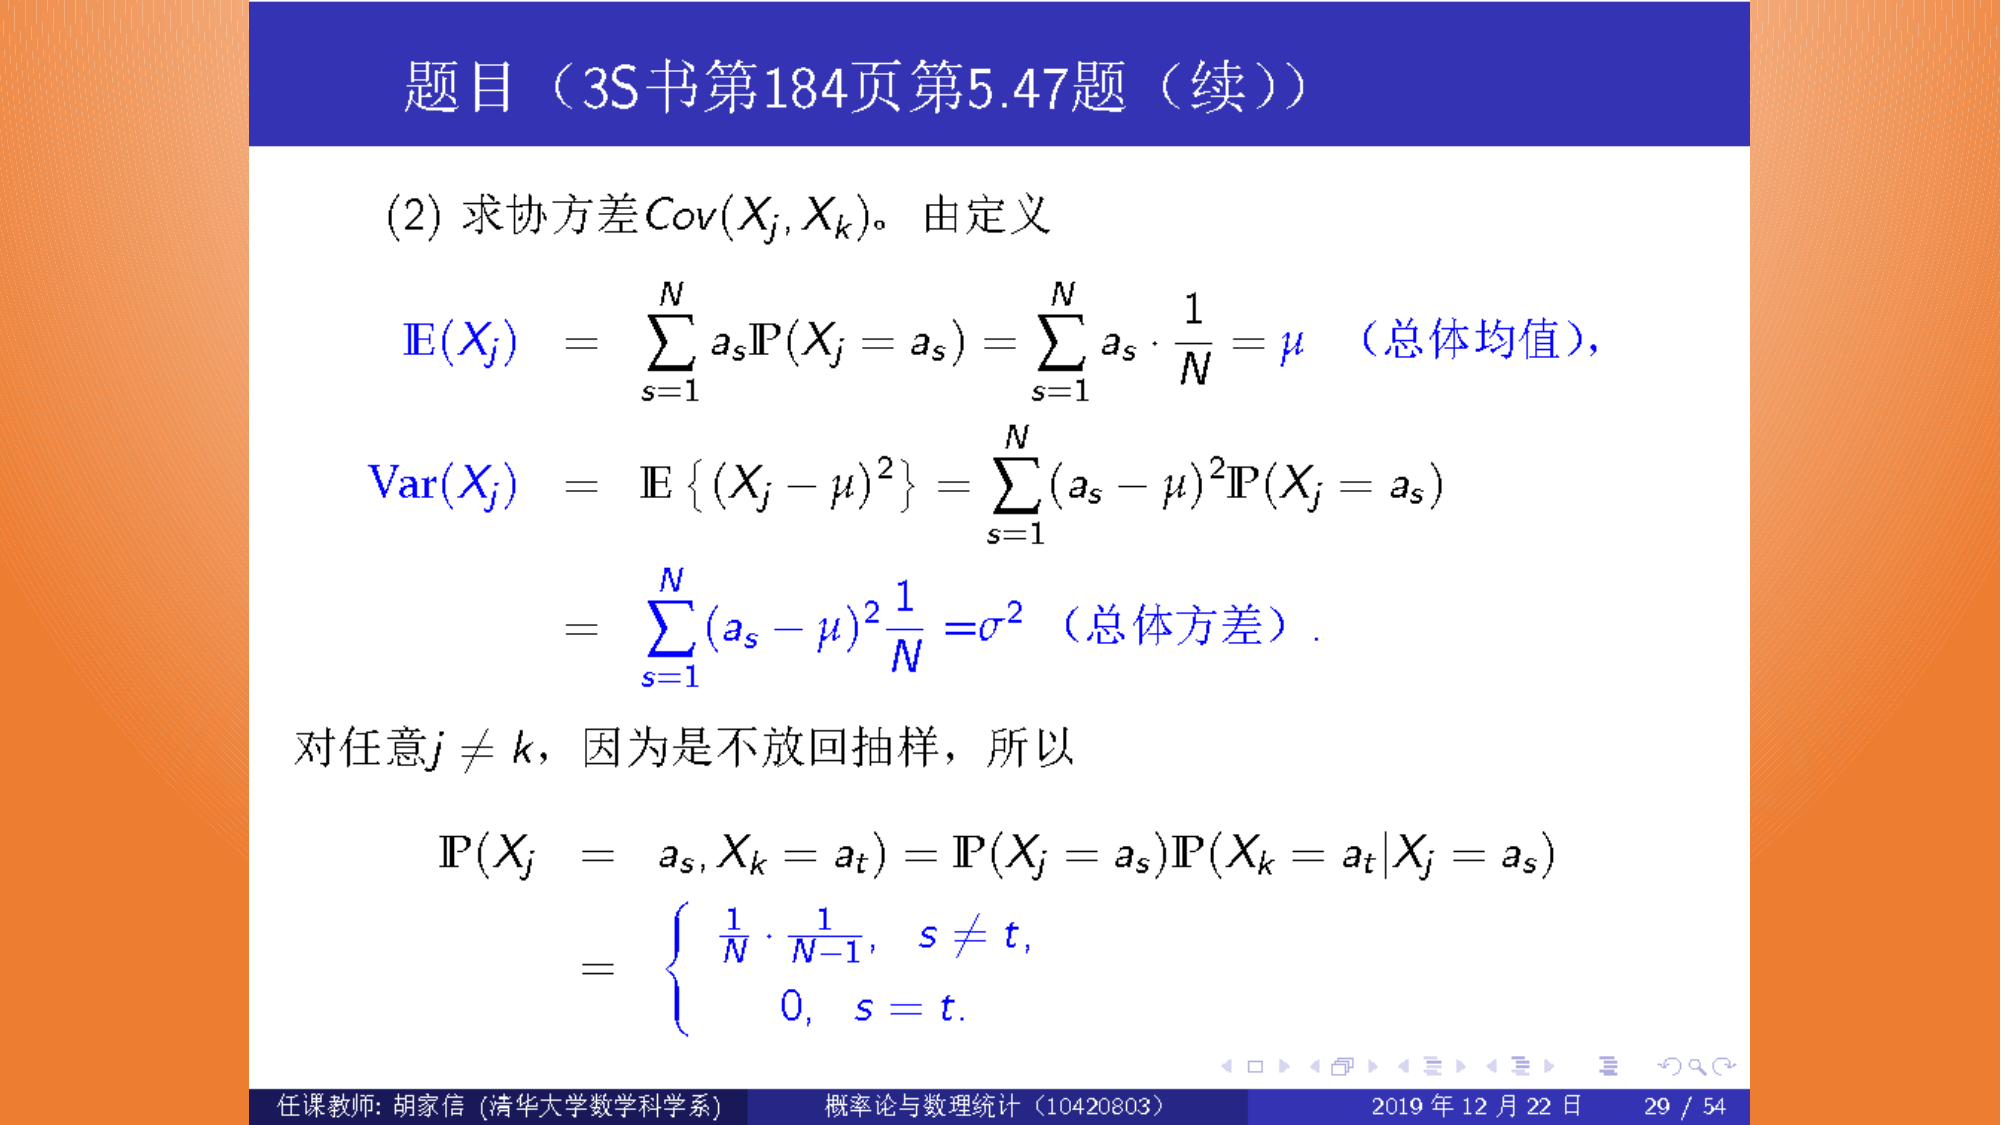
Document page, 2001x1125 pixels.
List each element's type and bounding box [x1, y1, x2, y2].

picture [249, 0, 1750, 1125]
